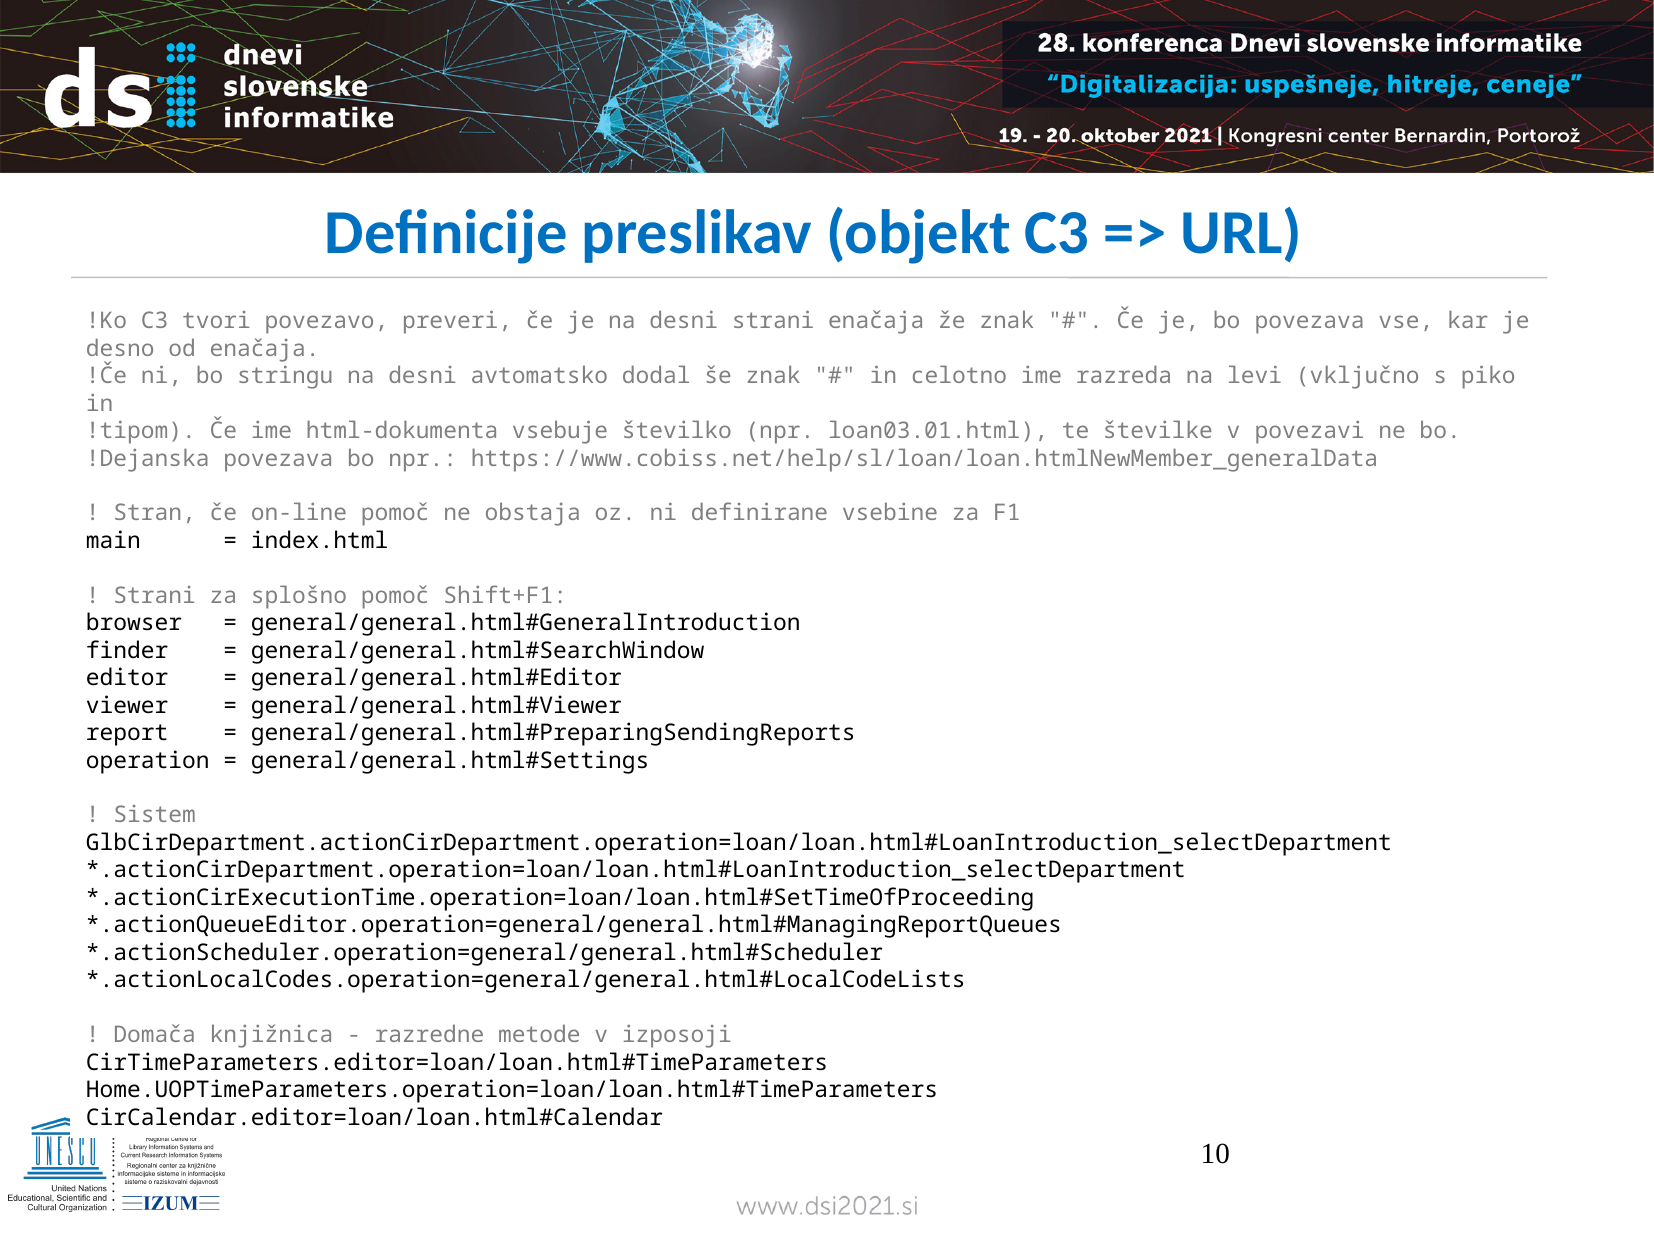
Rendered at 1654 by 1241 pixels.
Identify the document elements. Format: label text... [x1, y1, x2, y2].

text_box Definicije preslikav (objekt C3 => URL) [57, 159, 1572, 299]
slide_number 10 [1185, 1129, 1569, 1213]
picture [0, 0, 1654, 1241]
text_box !Ko C3 tvori povezavo, preveri, če je na desni strani enačaja že znak "#". Če je, bo povezava vse, kar je desno od enačaja. !Če ni, bo stringu na desni avtomatsko dodal še znak "#" in celotno ime razreda na levi (vključno s piko in !tipom). Če ime html-dokumenta vsebuje številko (npr. loan03.01.html), te številke v povezavi ne bo. !Dejanska povezava bo npr.: https://www.cobiss.net/help/sl/loan/loan.htmlNewMember_generalData ! Stran, če on-line pomoč ne obstaja oz. ni definirane vsebine za F1 main = index.html ! Strani za splošno pomoč Shift+F1: browser = general/general.html#GeneralIntroduction finder = general/general.html#SearchWindow editor = general/general.html#Editor viewer = general/general.html#Viewer report = general/general.html#PreparingSendingReports operation = general/general.html#Settings ! Sistem GlbCirDepartment.actionCirDepartment.operation=loan/loan.html#LoanIntroduction_selectDepartment *.actionCirDepartment.operation=loan/loan.html#LoanIntroduction_selectDepartment *.actionCirExecutionTime.operation=loan/loan.html#SetTimeOfProceeding *.actionQueueEditor.operation=general/general.html#ManagingReportQueues *.actionScheduler.operation=general/general.html#Scheduler *.actionLocalCodes.operation=general/general.html#LocalCodeLists ! Domača knjižnica - razredne metode v izposoji CirTimeParameters.editor=loan/loan.html#TimeParameters Home.UOPTimeParameters.operation=loan/loan.html#TimeParameters CirCalendar.editor=loan/loan.html#Calendar [70, 297, 1548, 1138]
